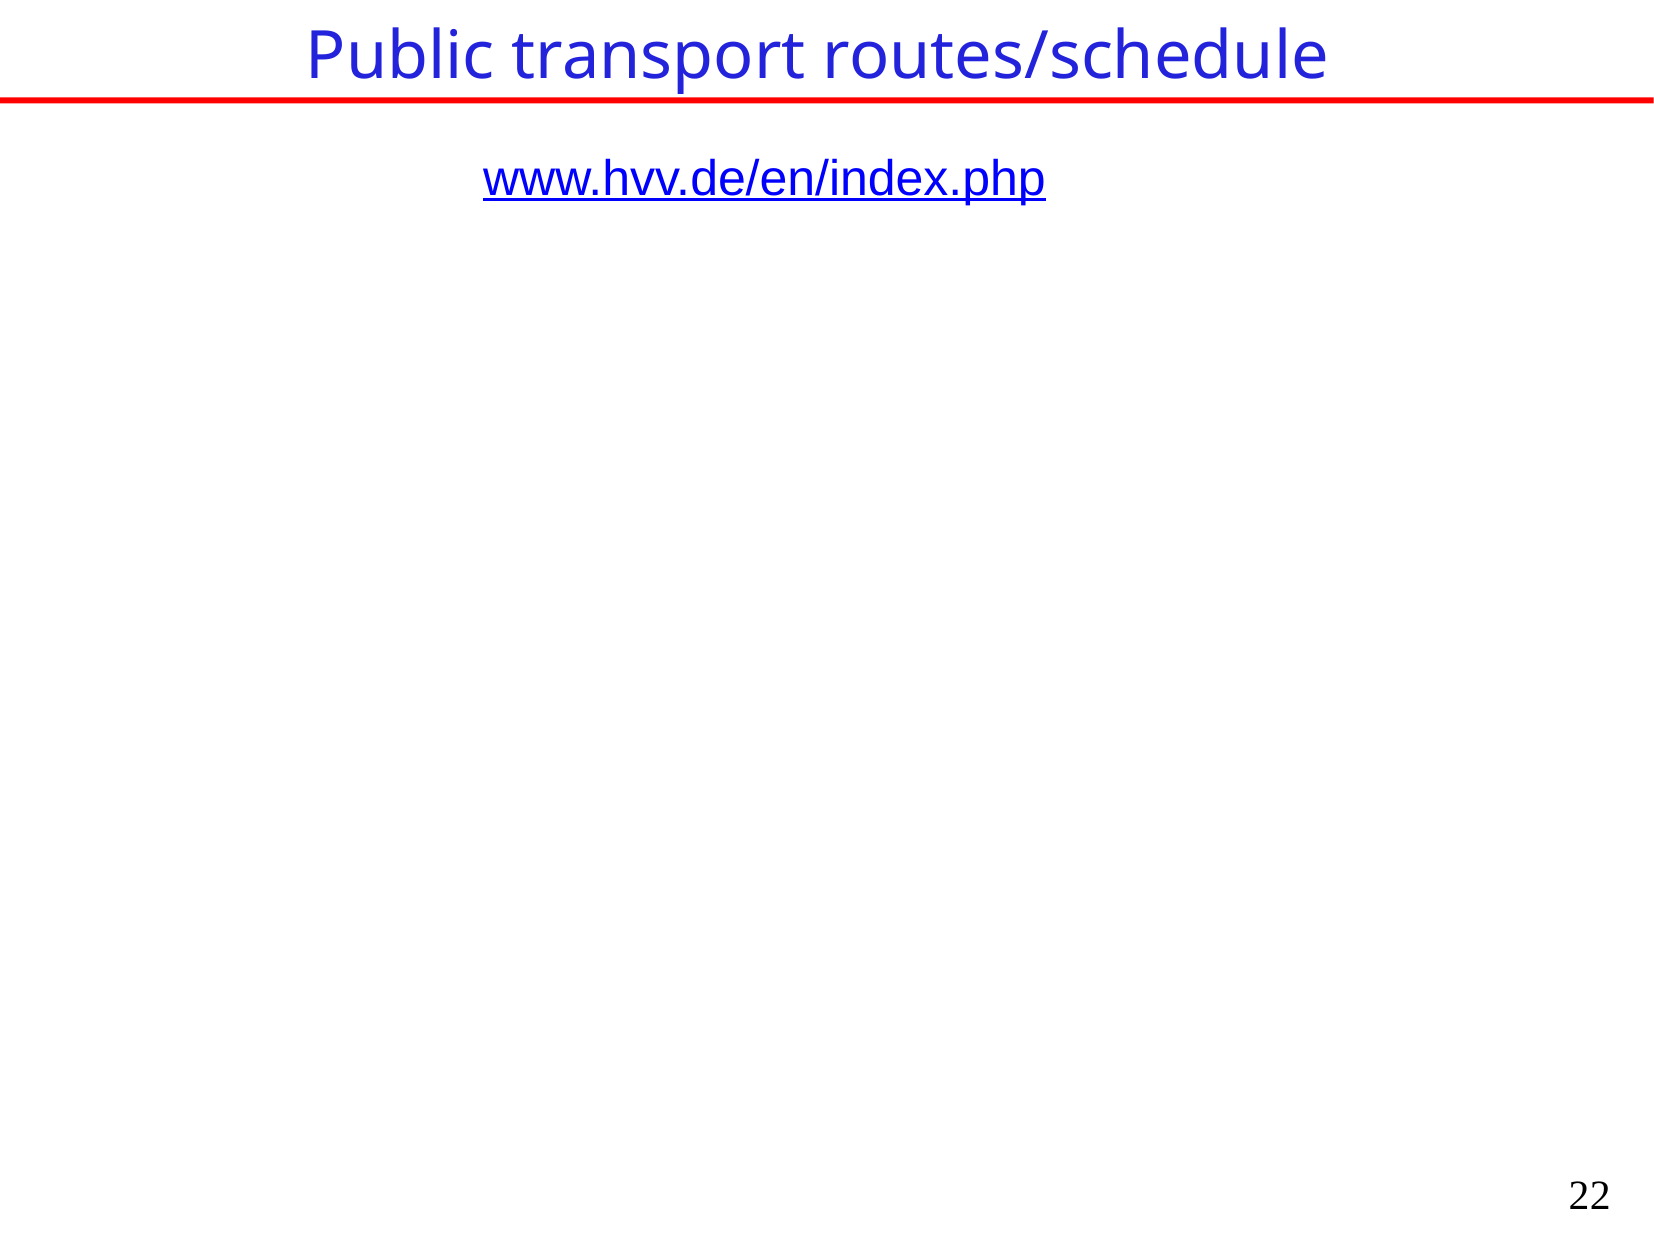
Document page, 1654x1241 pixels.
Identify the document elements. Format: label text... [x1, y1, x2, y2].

slide_number 22 [1086, 1168, 1611, 1241]
text_box www.hvv.de/en/index.php [28, 137, 1500, 195]
text_box Public transport routes/schedule [0, 12, 1654, 93]
